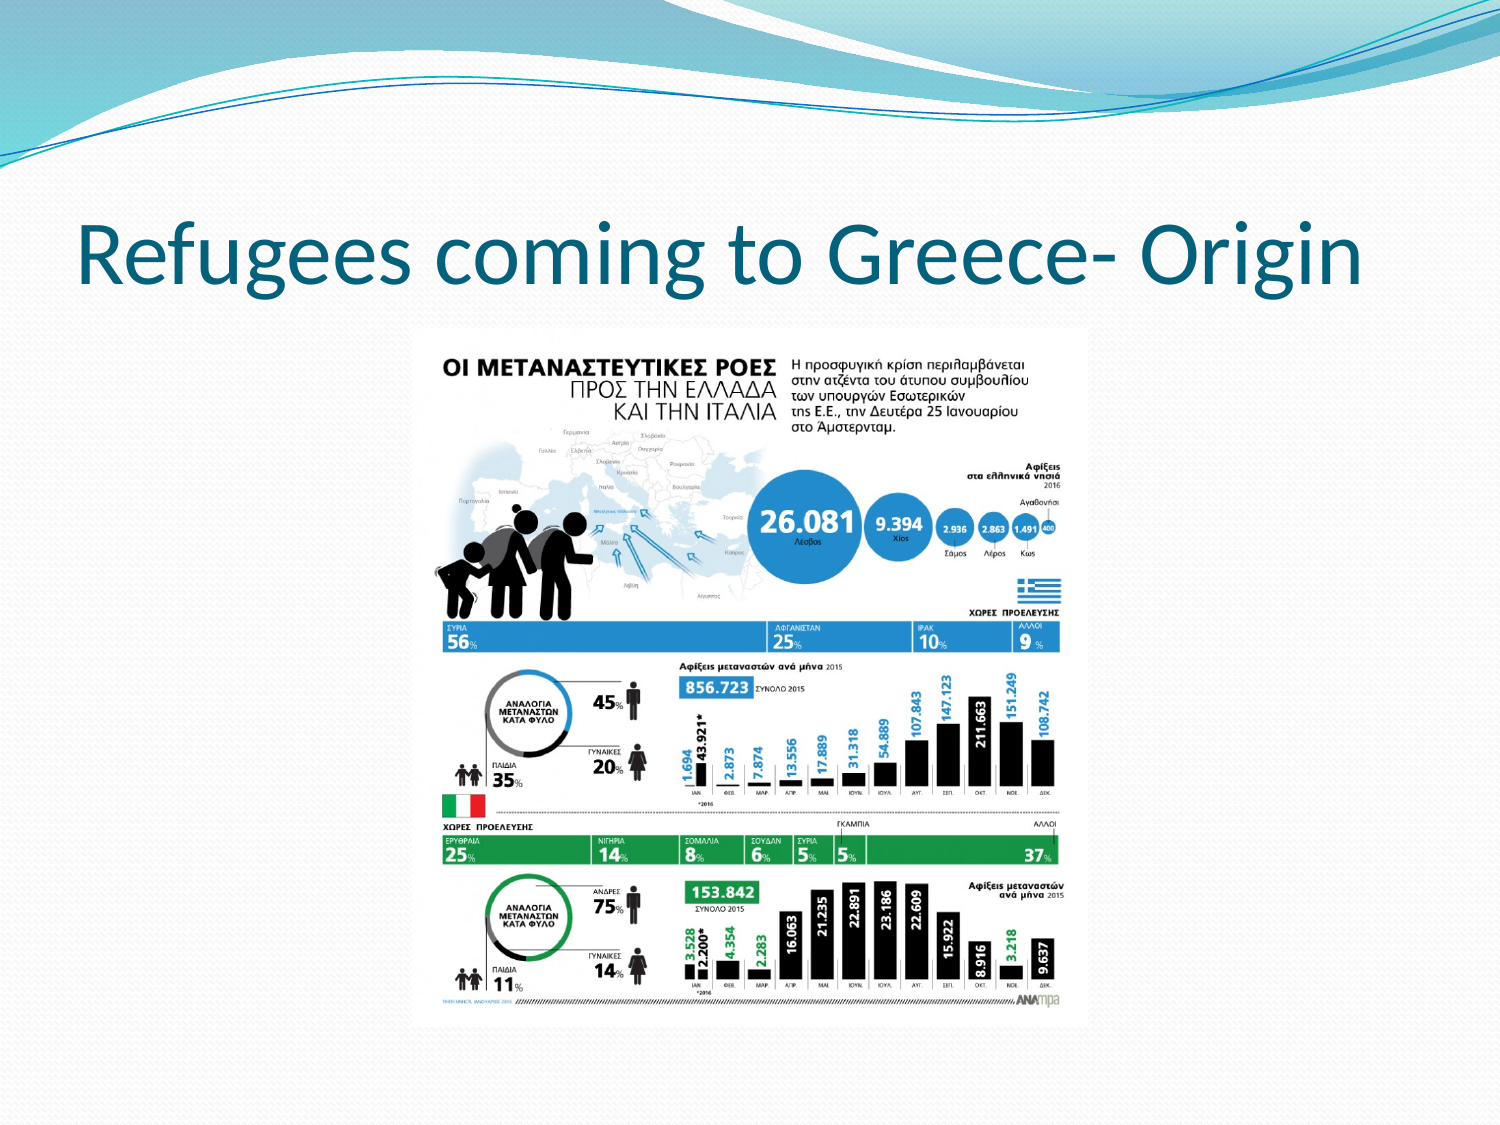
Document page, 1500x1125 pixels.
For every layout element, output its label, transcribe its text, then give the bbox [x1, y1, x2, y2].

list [412, 328, 1088, 1027]
title Refugees coming to Greece- Origin [75, 115, 1425, 303]
